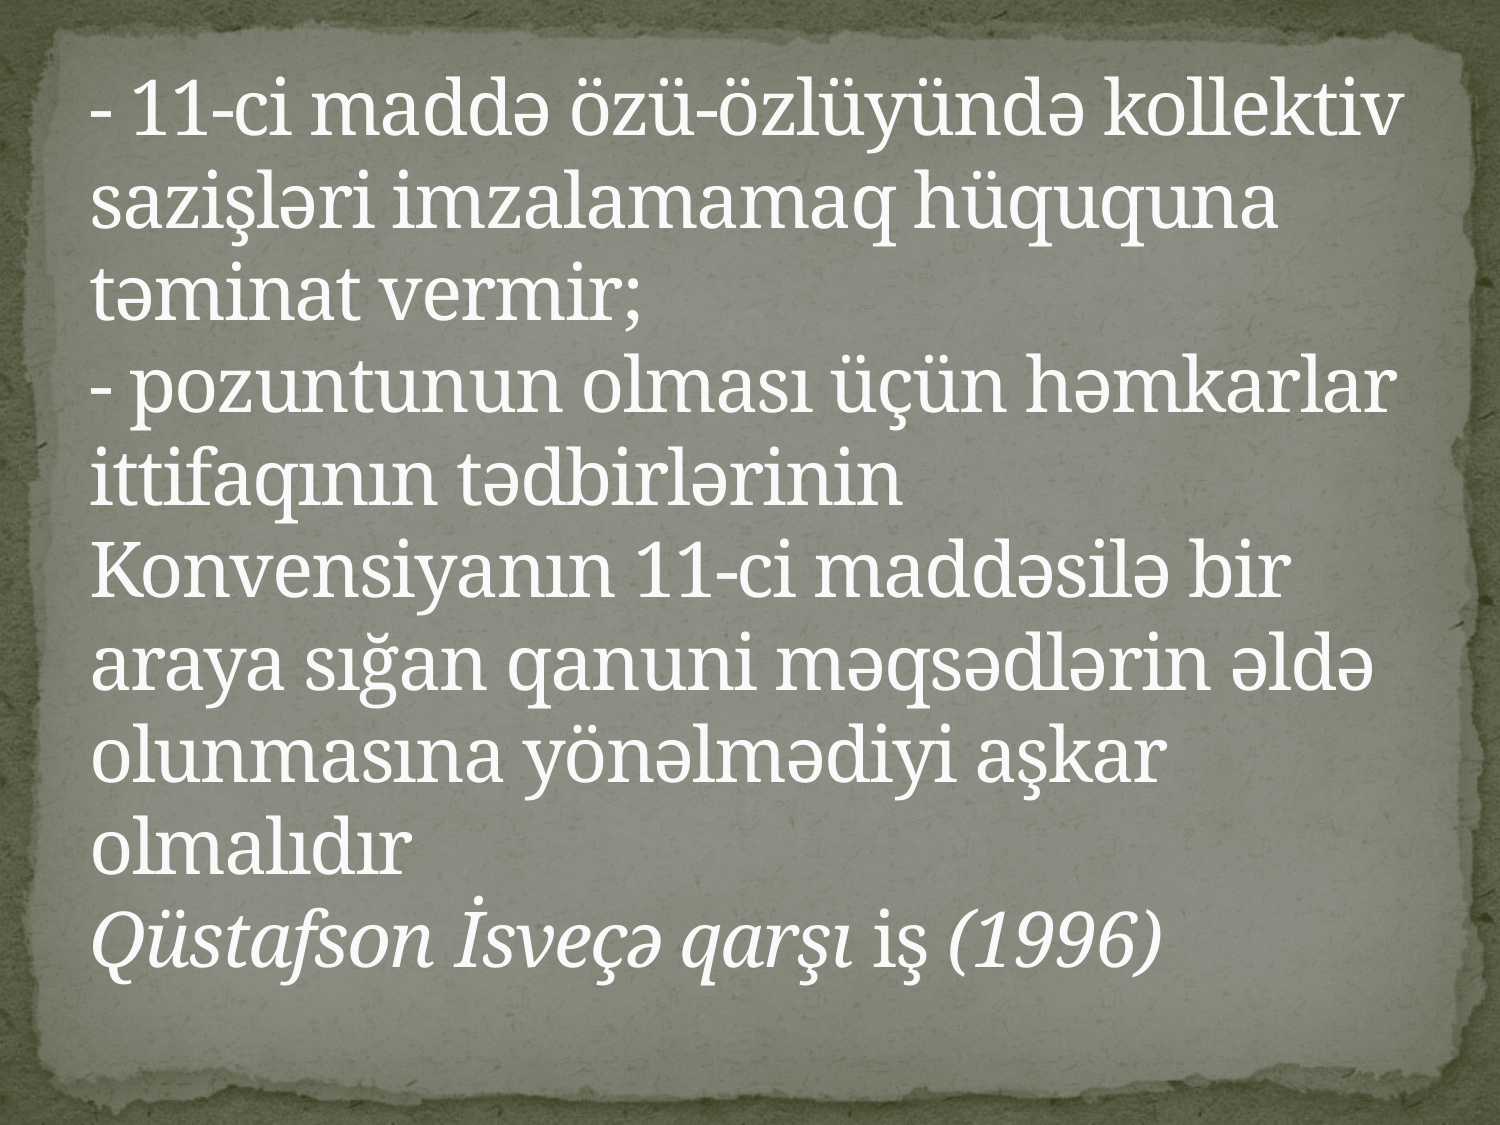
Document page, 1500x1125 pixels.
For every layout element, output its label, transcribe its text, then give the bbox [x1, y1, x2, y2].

title - 11-ci maddə özü-özlüyündə kollektiv sazişləri imzalamamaq hüququna təminat vermir; - pozuntunun olması üçün həmkarlar ittifaqının tədbirlərinin Konvensiyanın 11-ci maddəsilə bir araya sığan qanuni məqsədlərin əldə olunmasına yönəlmədiyi aşkar olmalıdır Qüstafson İsveçə qarşı iş (1996) [74, 43, 1425, 1083]
